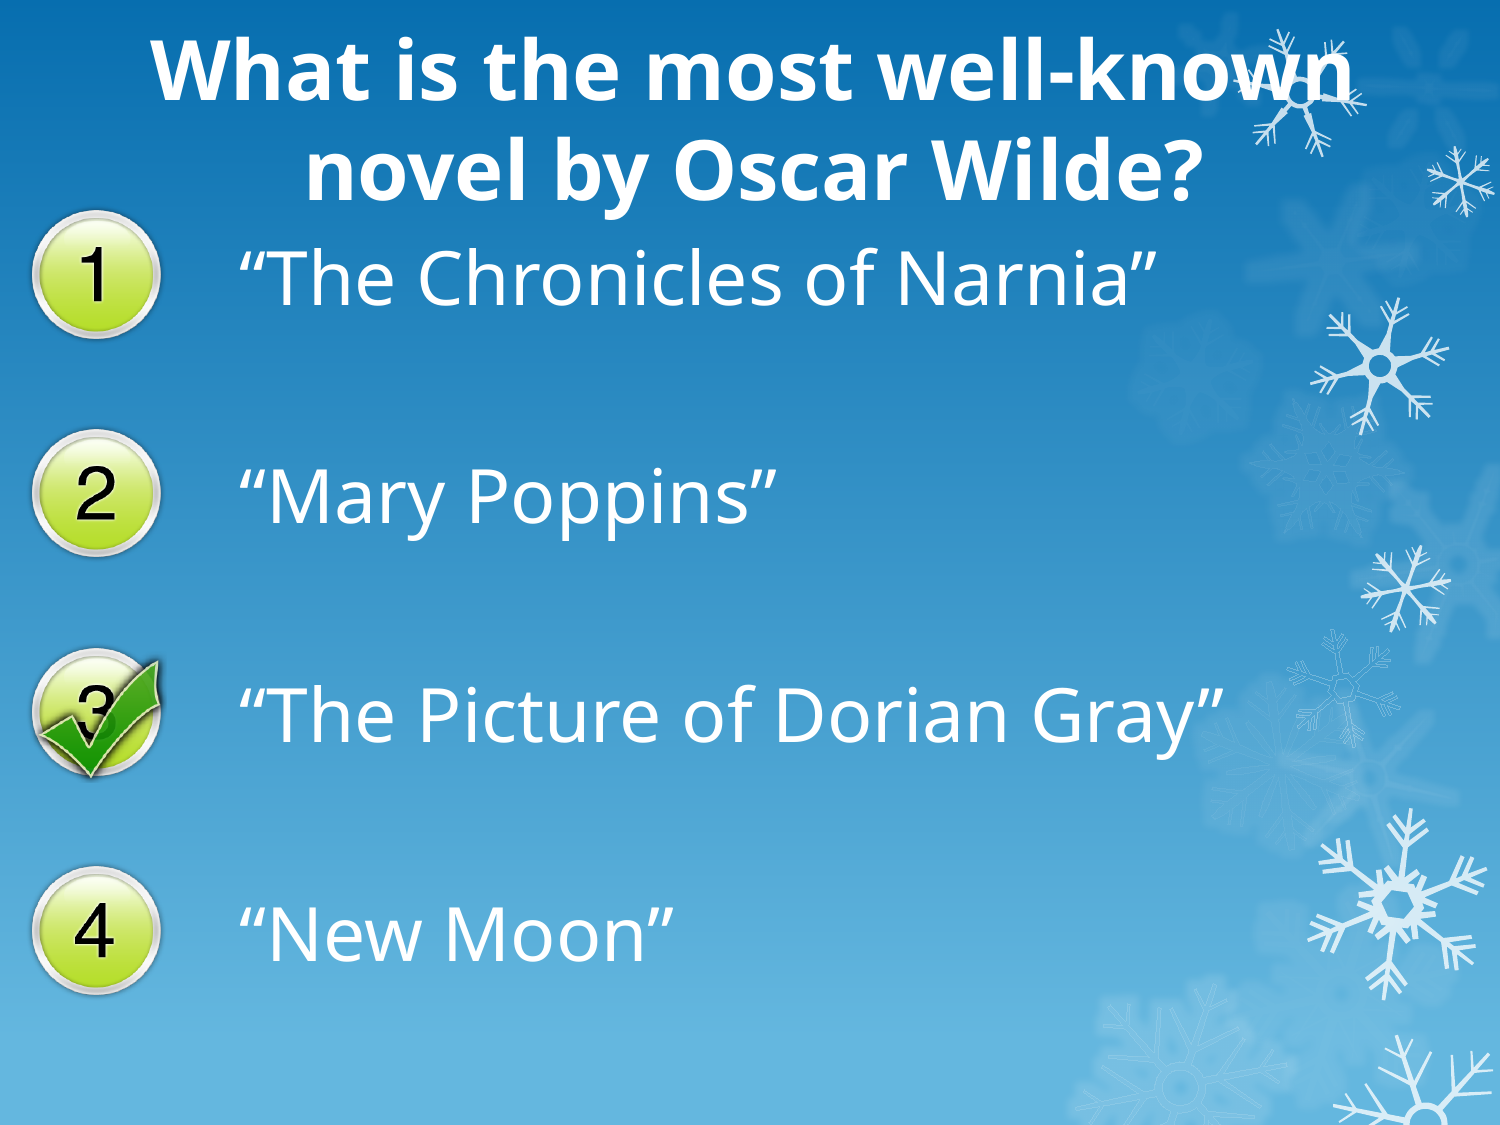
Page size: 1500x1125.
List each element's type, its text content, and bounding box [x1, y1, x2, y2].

picture [24, 641, 167, 784]
list “Mary Poppins” [225, 394, 1437, 594]
list What is the most well-known novel by Oscar Wilde? [29, 54, 1479, 180]
picture [25, 423, 167, 564]
list “New Moon” [225, 831, 1437, 1031]
list “The Chronicles of Narnia” [225, 175, 1437, 375]
picture [25, 204, 167, 346]
picture [25, 860, 167, 1002]
list “The Picture of Dorian Gray” [225, 612, 1437, 813]
